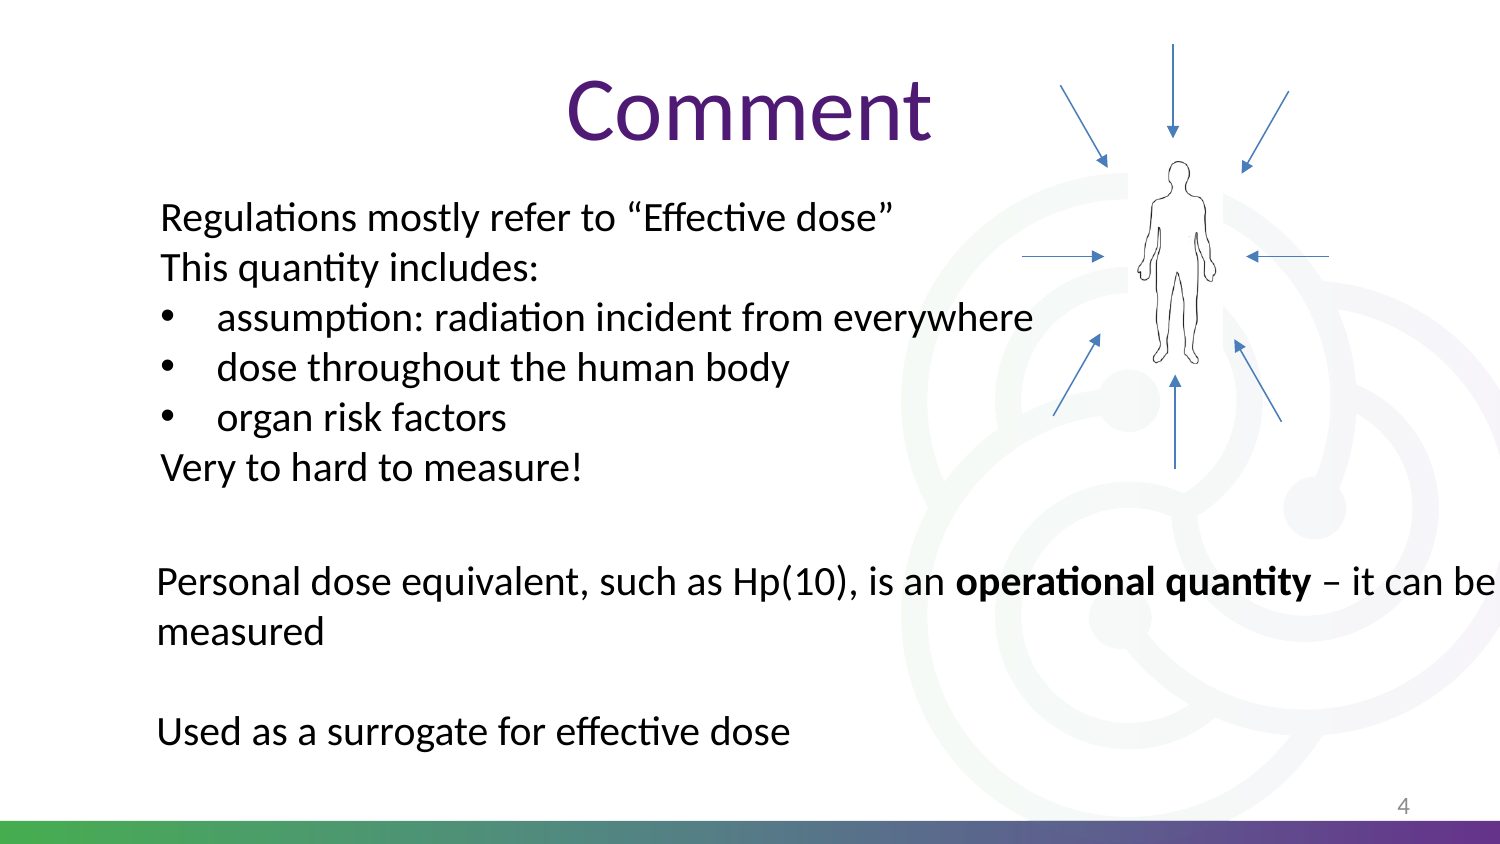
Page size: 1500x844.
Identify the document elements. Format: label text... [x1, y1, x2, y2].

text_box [1233, 338, 1282, 423]
title Comment [75, 33, 1425, 175]
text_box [1052, 332, 1101, 417]
text_box Regulations mostly refer to “Effective dose” This quantity includes: assumption: radiation incident from everywhere dose throughout the human body organ risk factors Very to hard to measure! [145, 182, 1059, 498]
picture [0, 0, 1500, 844]
text_box Personal dose equivalent, such as Hp(10), is an operational quantity – it can be measured Used as a surrogate for effective dose [141, 546, 1500, 762]
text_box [1060, 84, 1108, 169]
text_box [1241, 90, 1289, 174]
slide_number 4 [1074, 782, 1425, 827]
